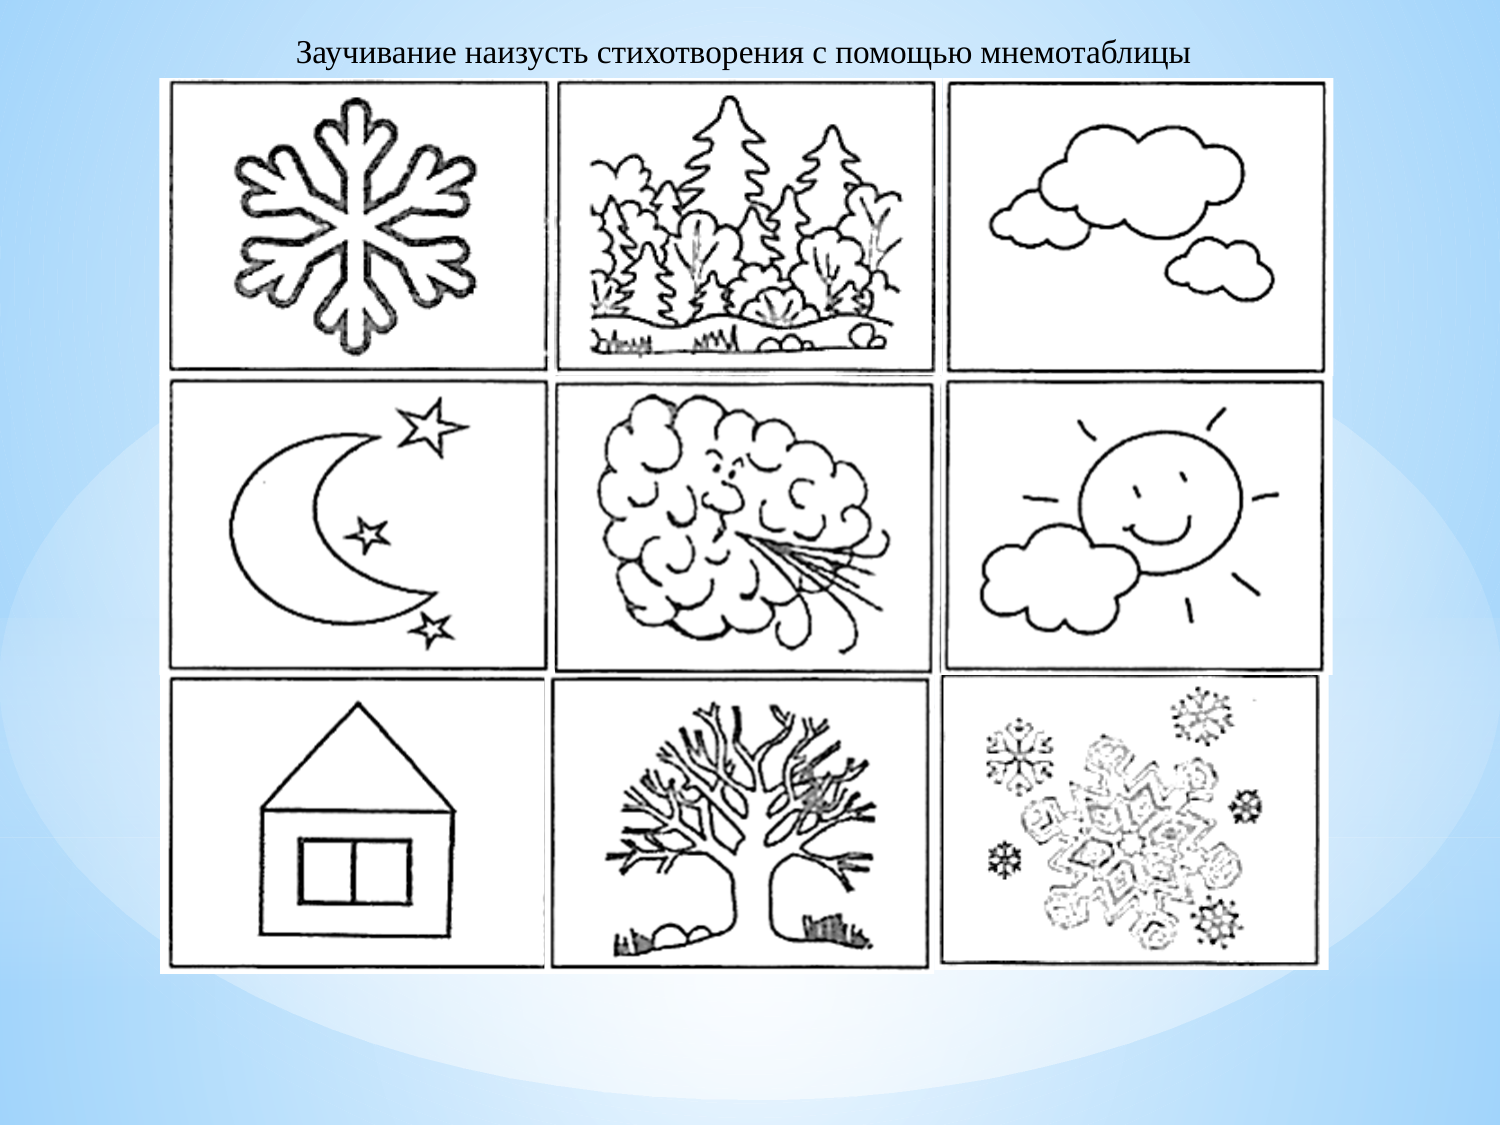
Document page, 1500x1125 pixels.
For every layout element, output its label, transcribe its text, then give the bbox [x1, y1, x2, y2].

picture [159, 77, 1334, 974]
text_box Заучивание наизусть стихотворения с помощью мнемотаблицы [159, 22, 1329, 76]
